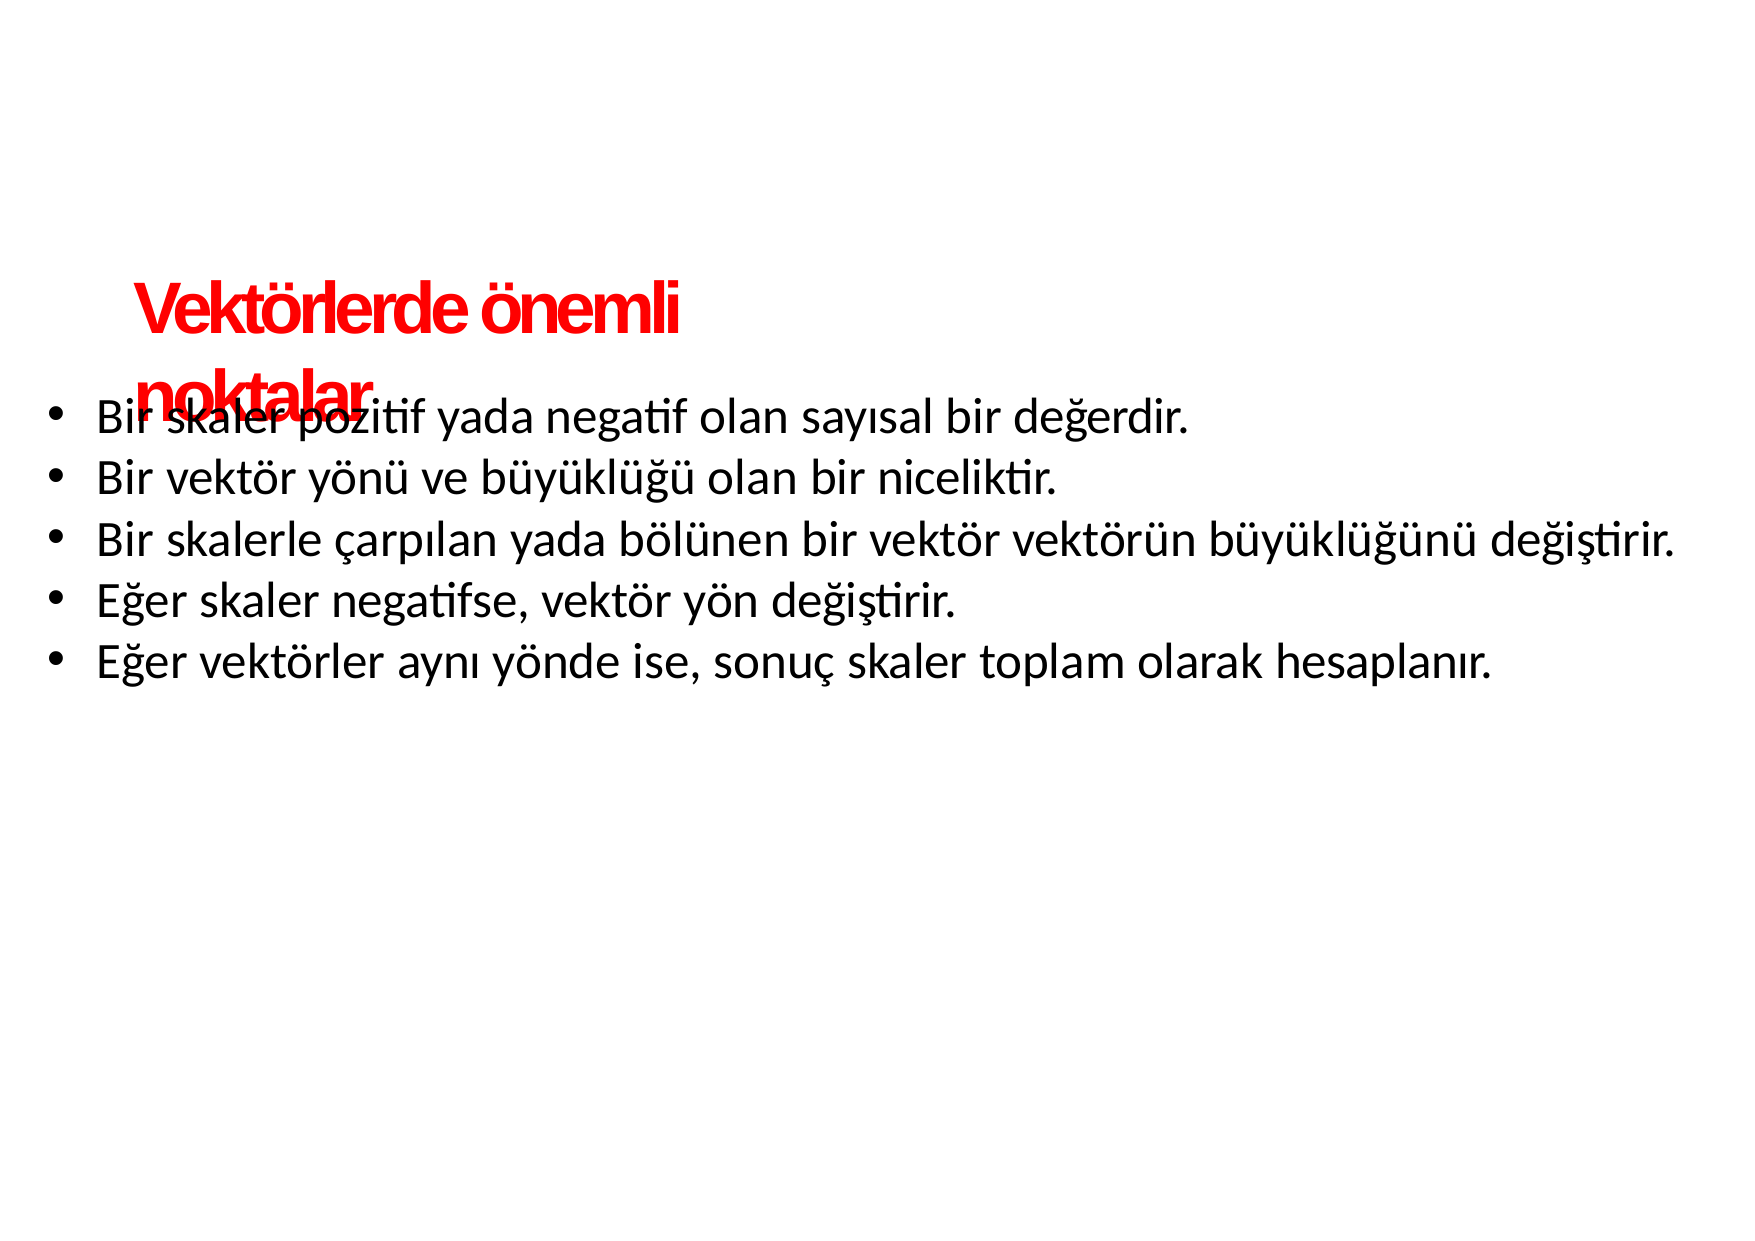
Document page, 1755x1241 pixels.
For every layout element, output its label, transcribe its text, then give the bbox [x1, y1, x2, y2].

title Vektörlerde önemli noktalar [131, 258, 939, 380]
text_box Bir skaler pozitif yada negatif olan sayısal bir değerdir. Bir vektör yönü ve büyüklüğü olan bir niceliktir. Bir skalerle çarpılan yada bölünen bir vektör vektörün büyüklüğünü değiştirir. Eğer skaler negatifse, vektör yön değiştirir. Eğer vektörler aynı yönde ise, sonuç skaler toplam olarak hesaplanır. [45, 380, 1692, 689]
